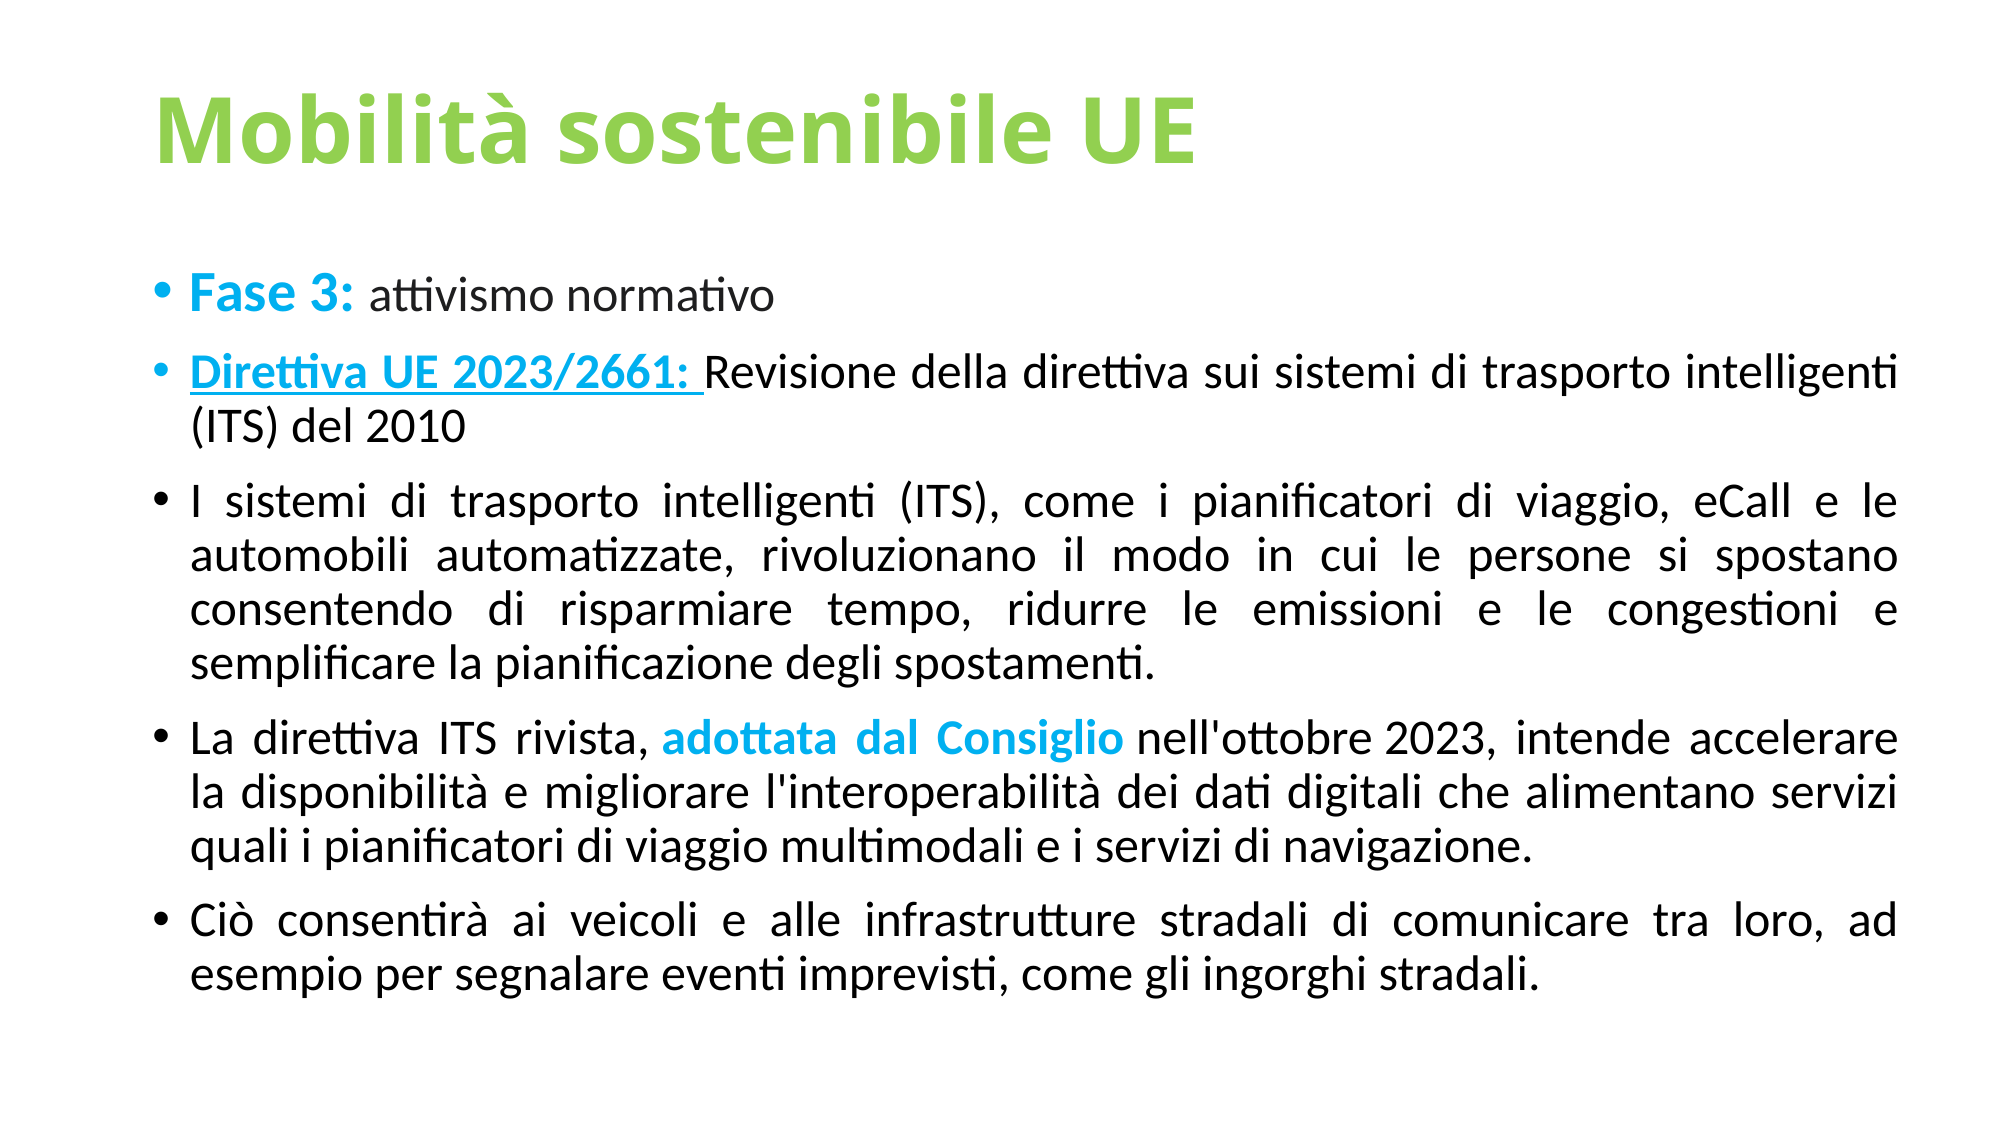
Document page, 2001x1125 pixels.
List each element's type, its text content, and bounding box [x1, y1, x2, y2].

title Mobilità sostenibile UE [137, 59, 1863, 209]
list Fase 3: attivismo normativo Direttiva UE 2023/2661: Revisione della direttiva sui sistemi di trasporto intelligenti (ITS) del 2010 I sistemi di trasporto intelligenti (ITS), come i pianificatori di viaggio, eCall e le automobili automatizzate, rivoluzionano il modo in cui le persone si spostano consentendo di risparmiare tempo, ridurre le emissioni e le congestioni e semplificare la pianificazione degli spostamenti. La direttiva ITS rivista, adottata dal Consiglio nell'ottobre 2023, intende accelerare la disponibilità e migliorare l'interoperabilità dei dati digitali che alimentano servizi quali i pianificatori di viaggio multimodali e i servizi di navigazione. Ciò consentirà ai veicoli e alle infrastrutture stradali di comunicare tra loro, ad esempio per segnalare eventi imprevisti, come gli ingorghi stradali. [137, 254, 1915, 1066]
